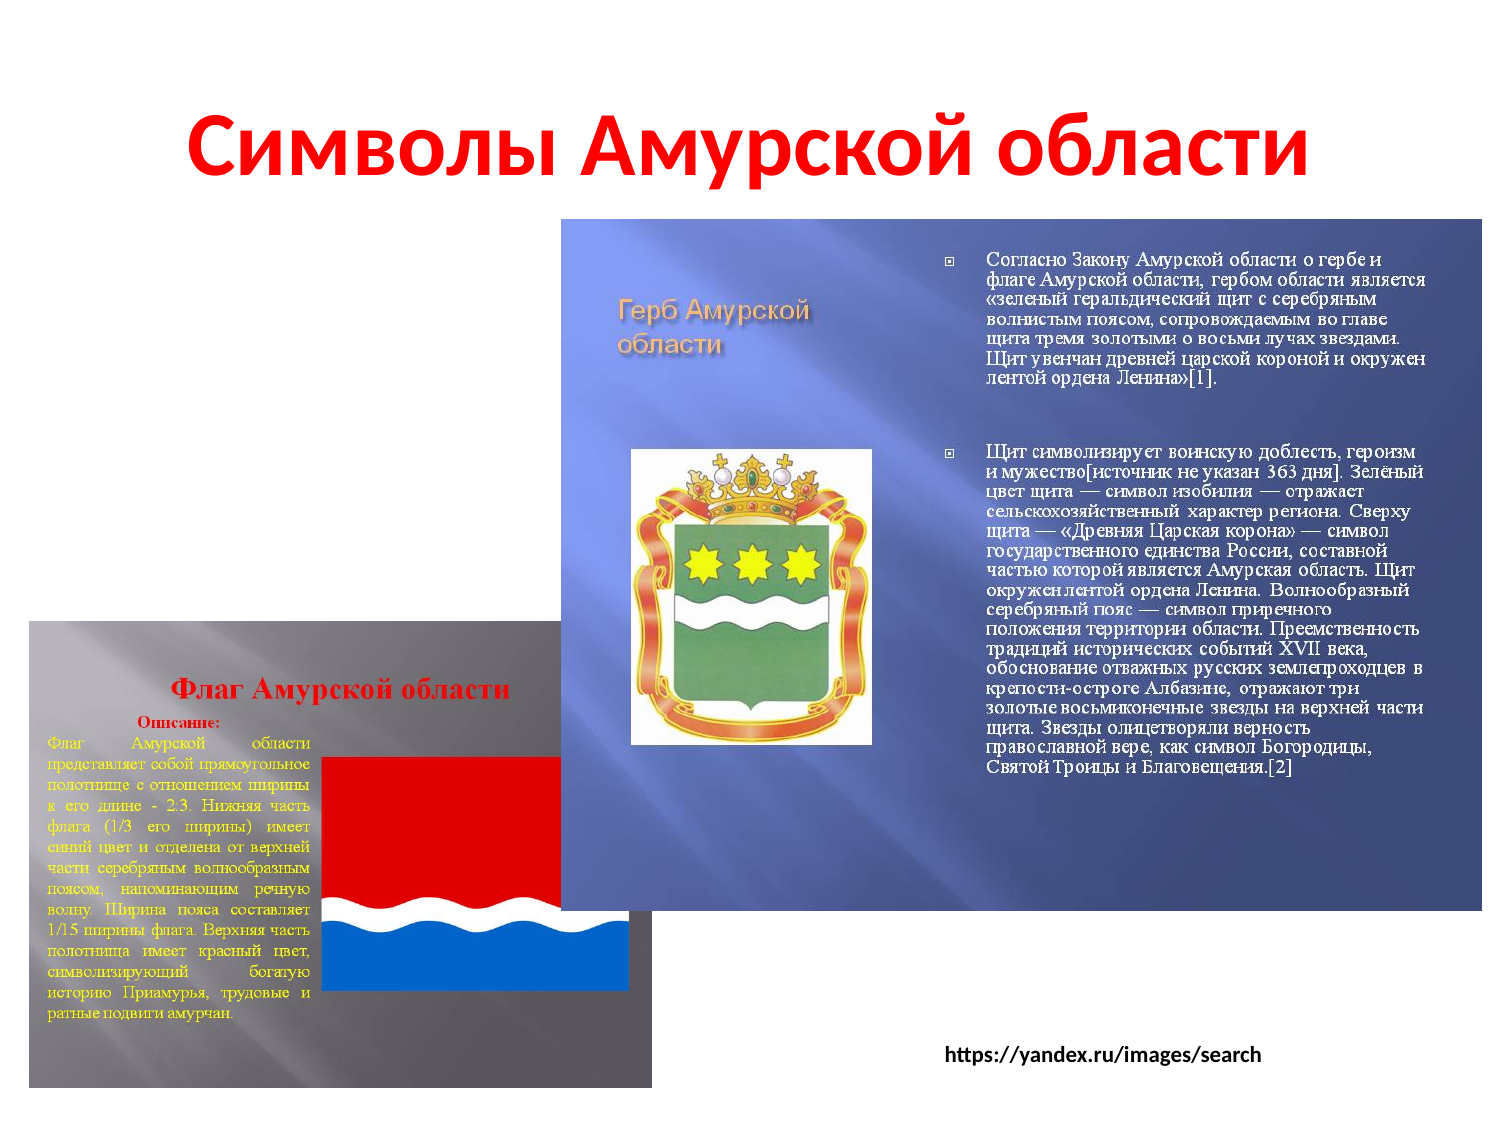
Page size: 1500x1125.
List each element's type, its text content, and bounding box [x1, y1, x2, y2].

picture [29, 621, 652, 1089]
text_box https://yandex.ru/images/search [929, 1031, 1278, 1074]
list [560, 219, 1482, 911]
title Символы Амурской области [75, 45, 1425, 233]
